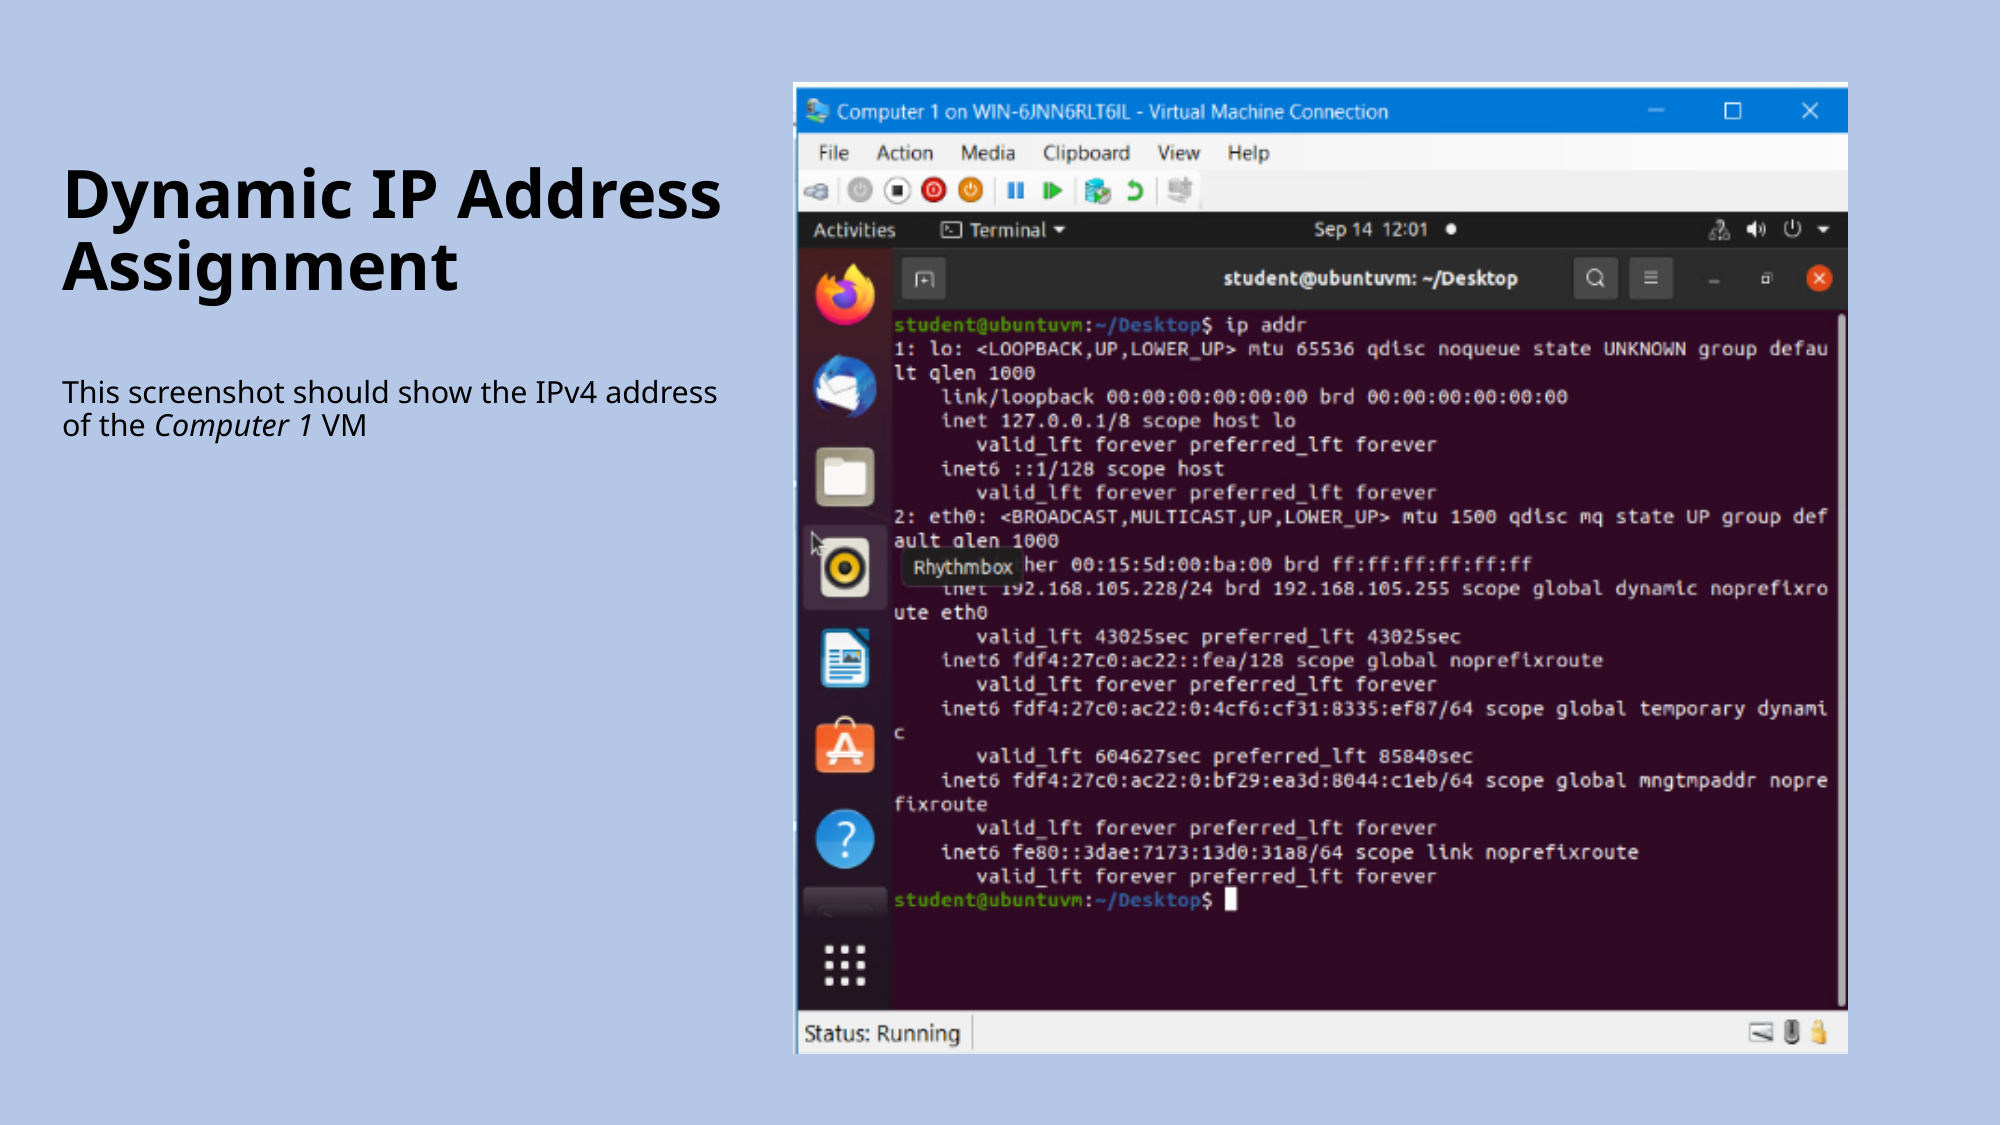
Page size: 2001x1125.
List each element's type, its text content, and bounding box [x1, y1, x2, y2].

picture [793, 82, 1848, 1054]
title Dynamic IP Address Assignment This screenshot should show the IPv4 address of the Computer 1 VM [47, 56, 754, 475]
